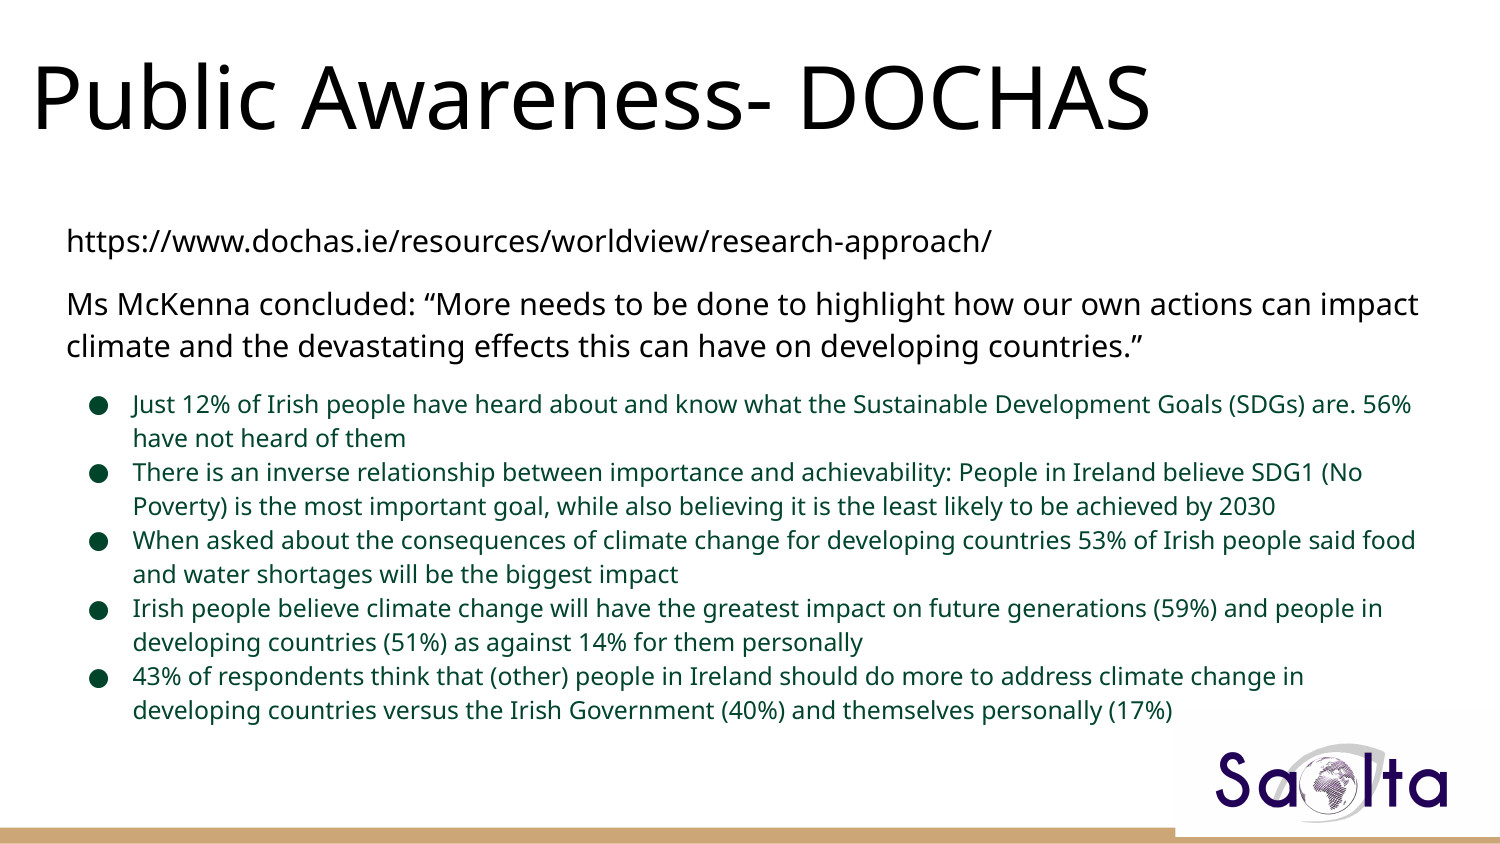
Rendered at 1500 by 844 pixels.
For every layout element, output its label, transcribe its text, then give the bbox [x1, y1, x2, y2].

picture [1175, 708, 1500, 838]
title Public Awareness- DOCHAS [15, 25, 1414, 162]
list https://www.dochas.ie/resources/worldview/research-approach/ Ms McKenna concluded: “More needs to be done to highlight how our own actions can impact climate and the devastating effects this can have on developing countries.” Just 12% of Irish people have heard about and know what the Sustainable Development Goals (SDGs) are. 56% have not heard of them There is an inverse relationship between importance and achievability: People in Ireland believe SDG1 (No Poverty) is the most important goal, while also believing it is the least likely to be achieved by 2030 When asked about the consequences of climate change for developing countries 53% of Irish people said food and water shortages will be the biggest impact Irish people believe climate change will have the greatest impact on future generations (59%) and people in developing countries (51%) as against 14% for them personally 43% of respondents think that (other) people in Ireland should do more to address climate change in developing countries versus the Irish Government (40%) and themselves personally (17%) [51, 200, 1449, 752]
